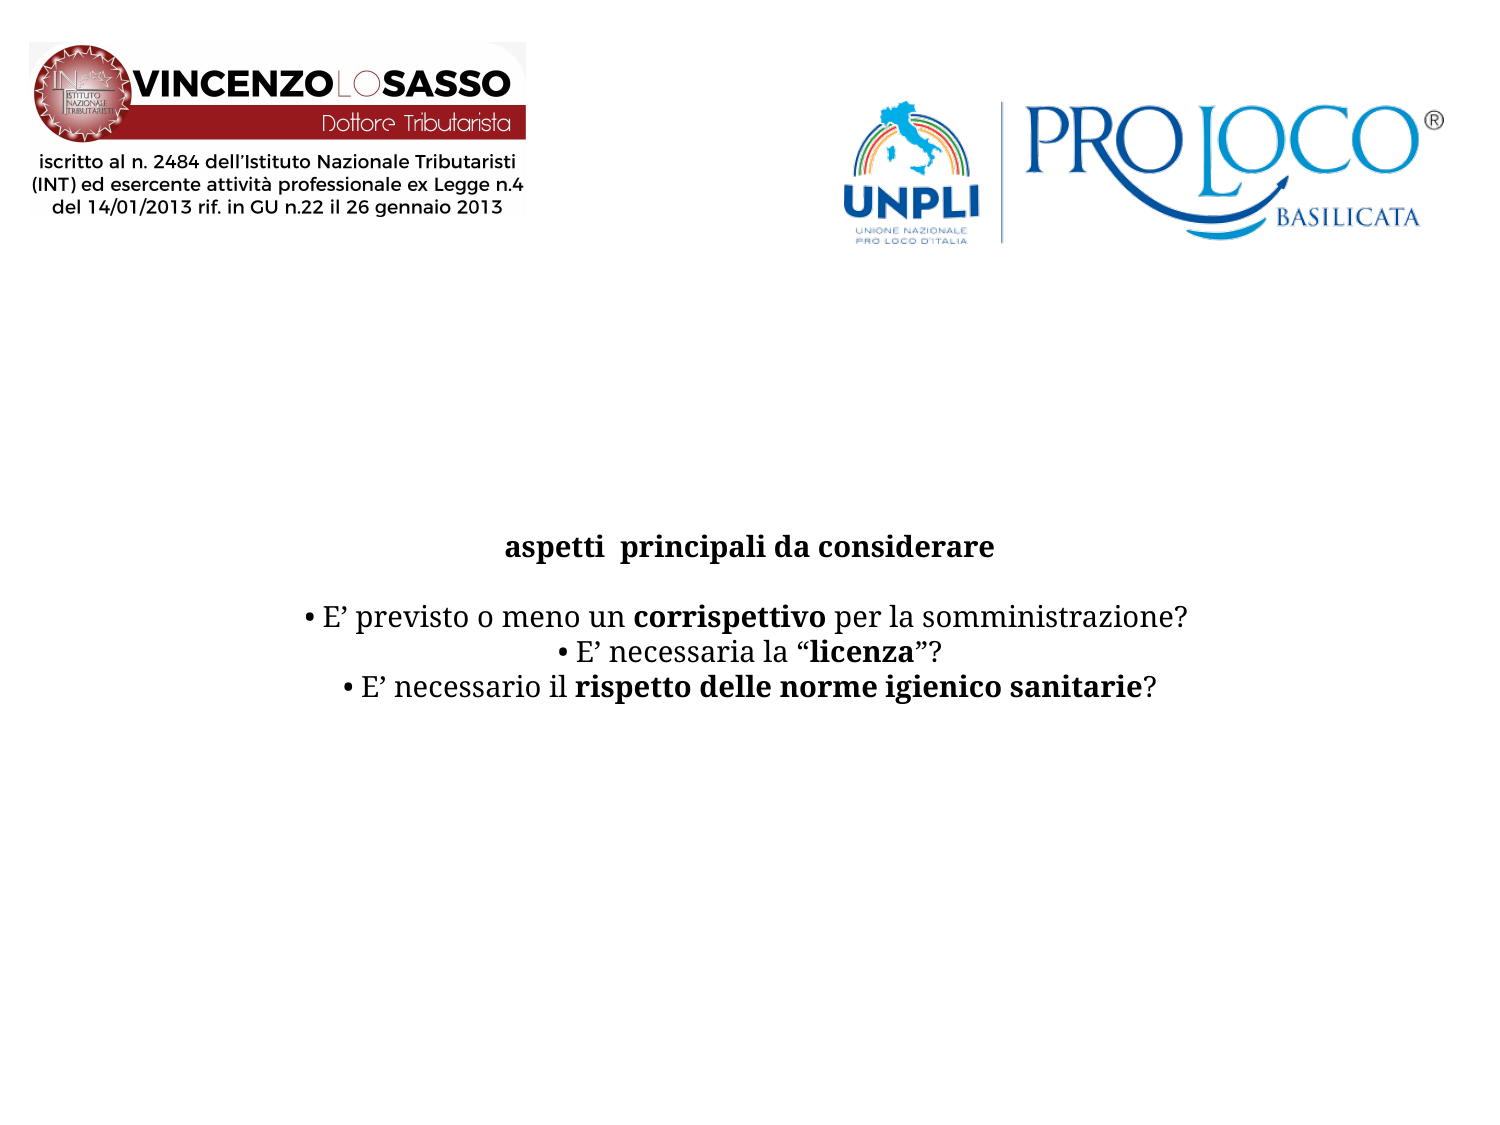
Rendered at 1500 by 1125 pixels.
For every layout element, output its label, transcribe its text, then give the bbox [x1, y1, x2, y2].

picture [29, 42, 526, 218]
picture [844, 101, 1444, 244]
title aspetti principali da considerare • E’ previsto o meno un corrispettivo per la somministrazione? • E’ necessaria la “licenza”? • E’ necessario il rispetto delle norme igienico sanitarie? [112, 349, 1388, 882]
